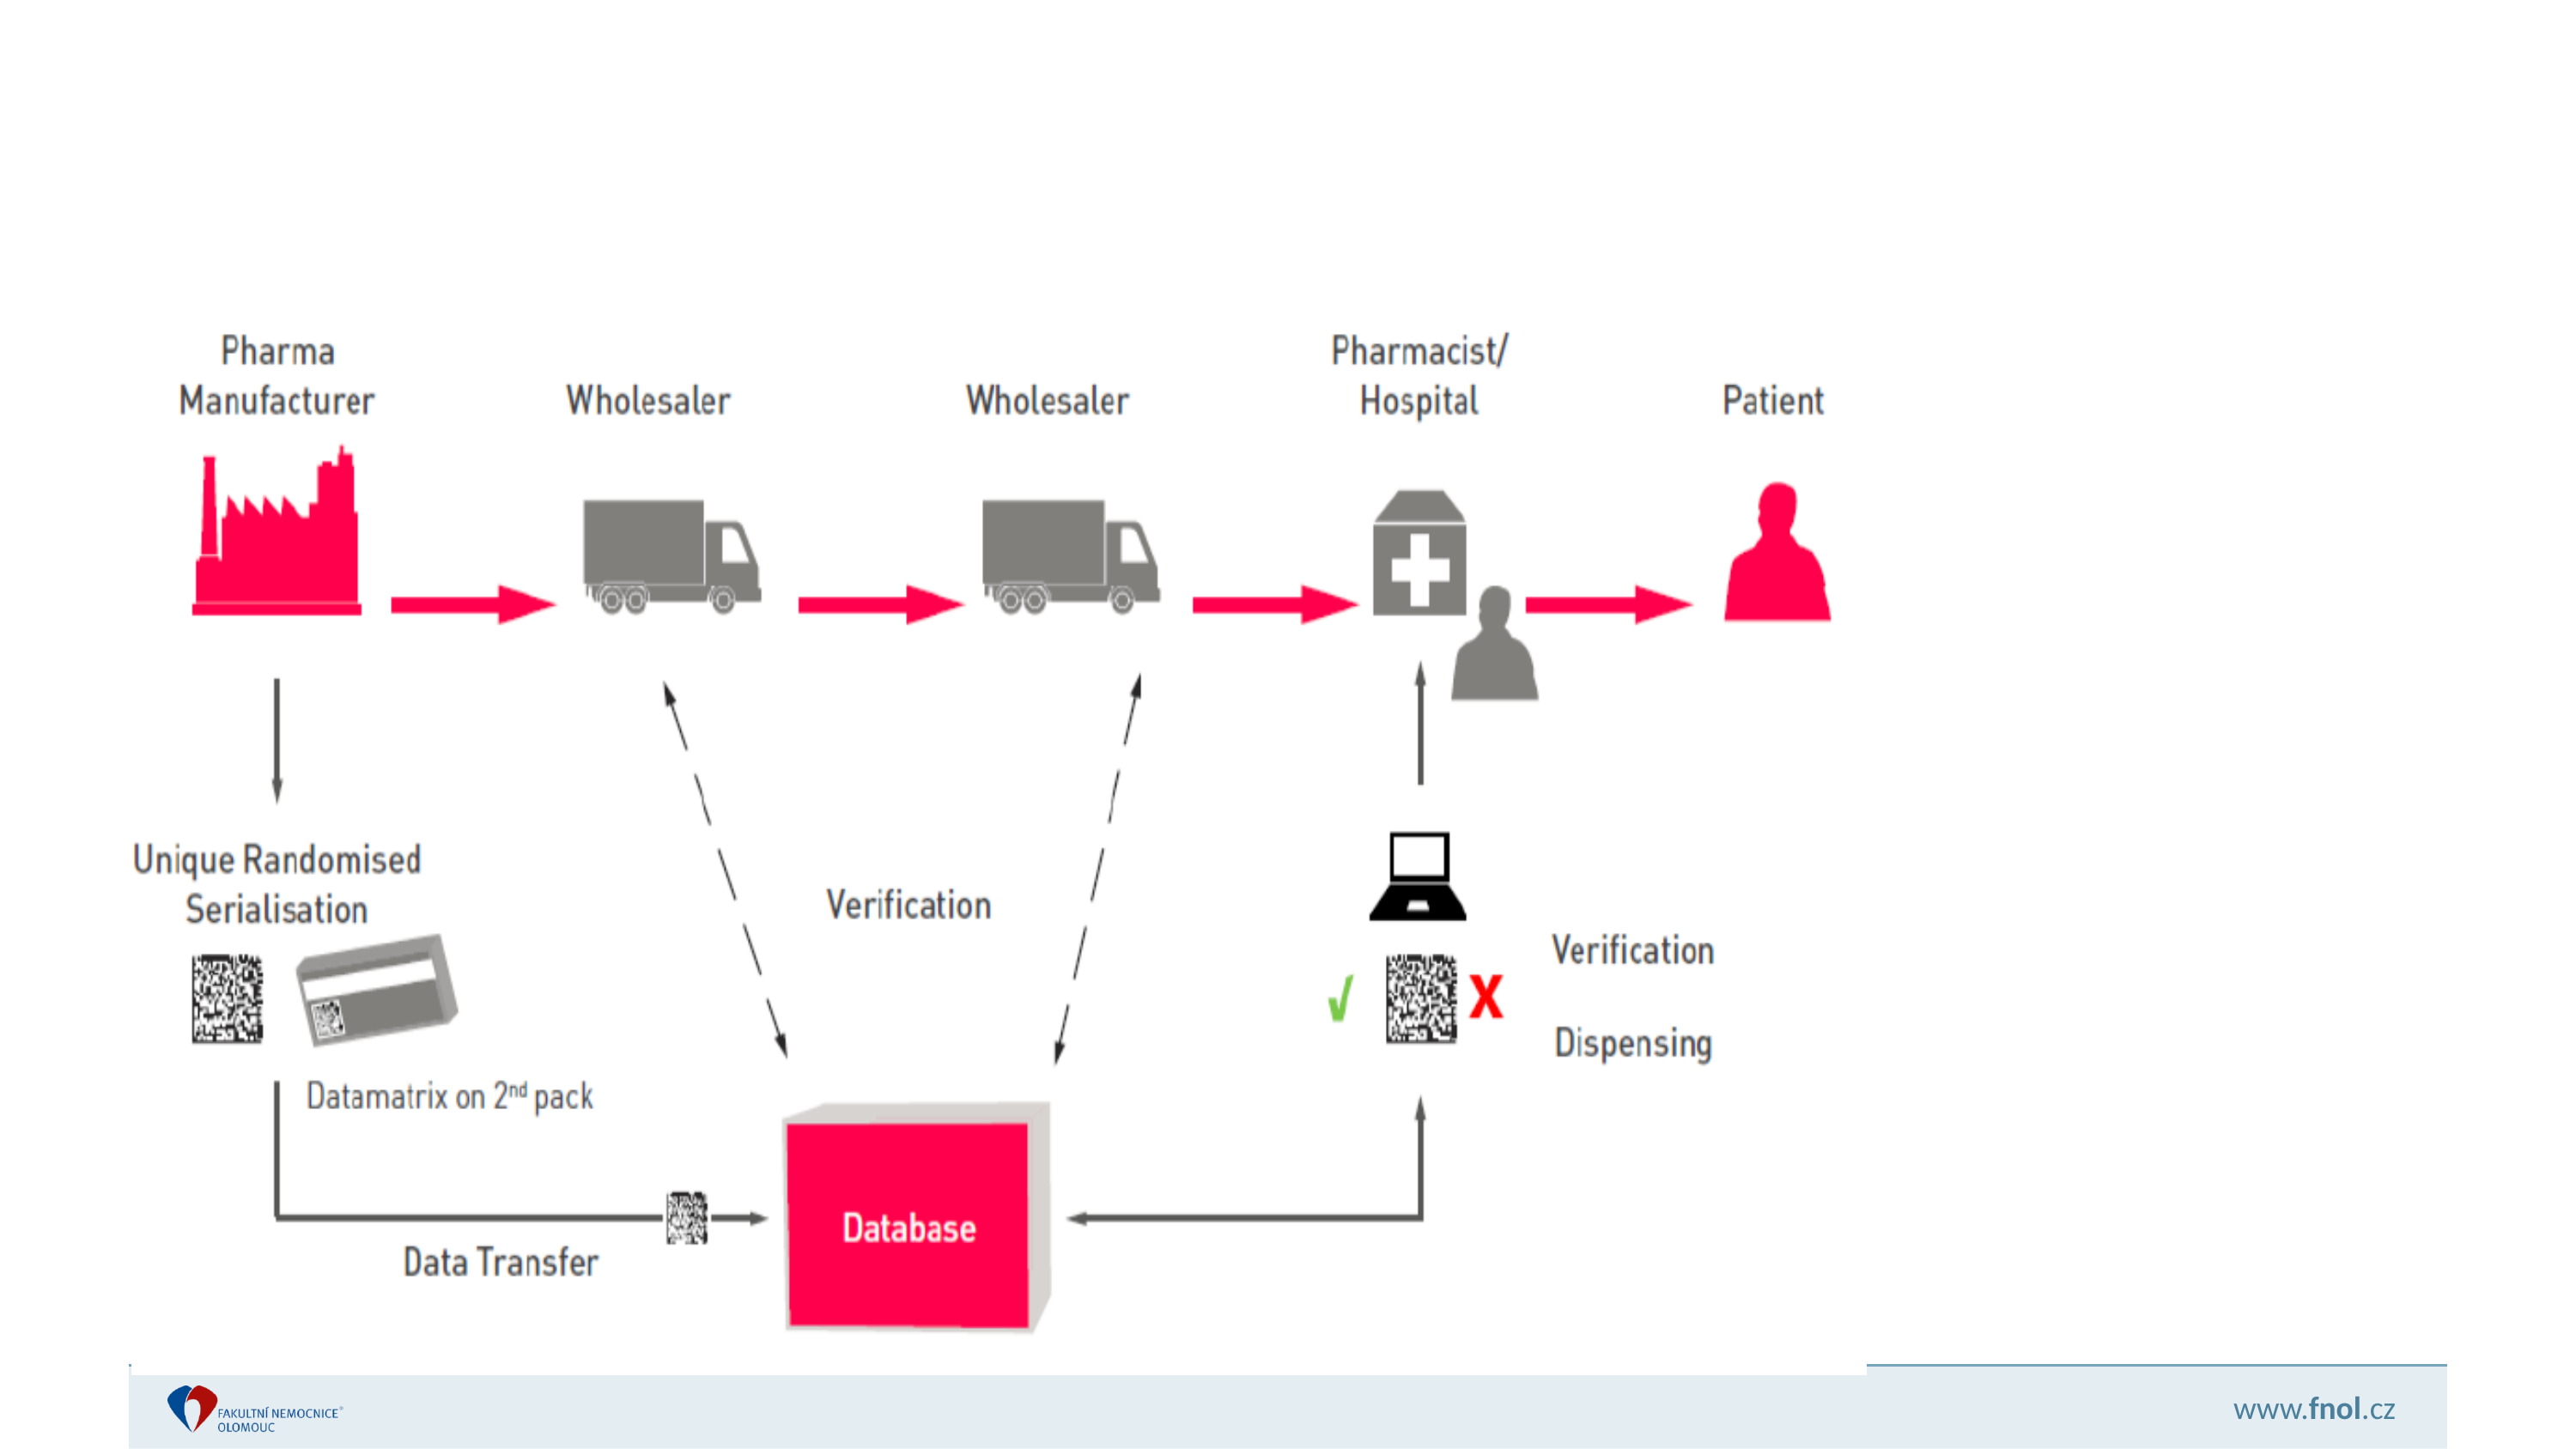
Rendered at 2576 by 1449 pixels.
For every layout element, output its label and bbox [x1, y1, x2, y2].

text_box [128, 1365, 2447, 1449]
picture [131, 298, 1867, 1375]
